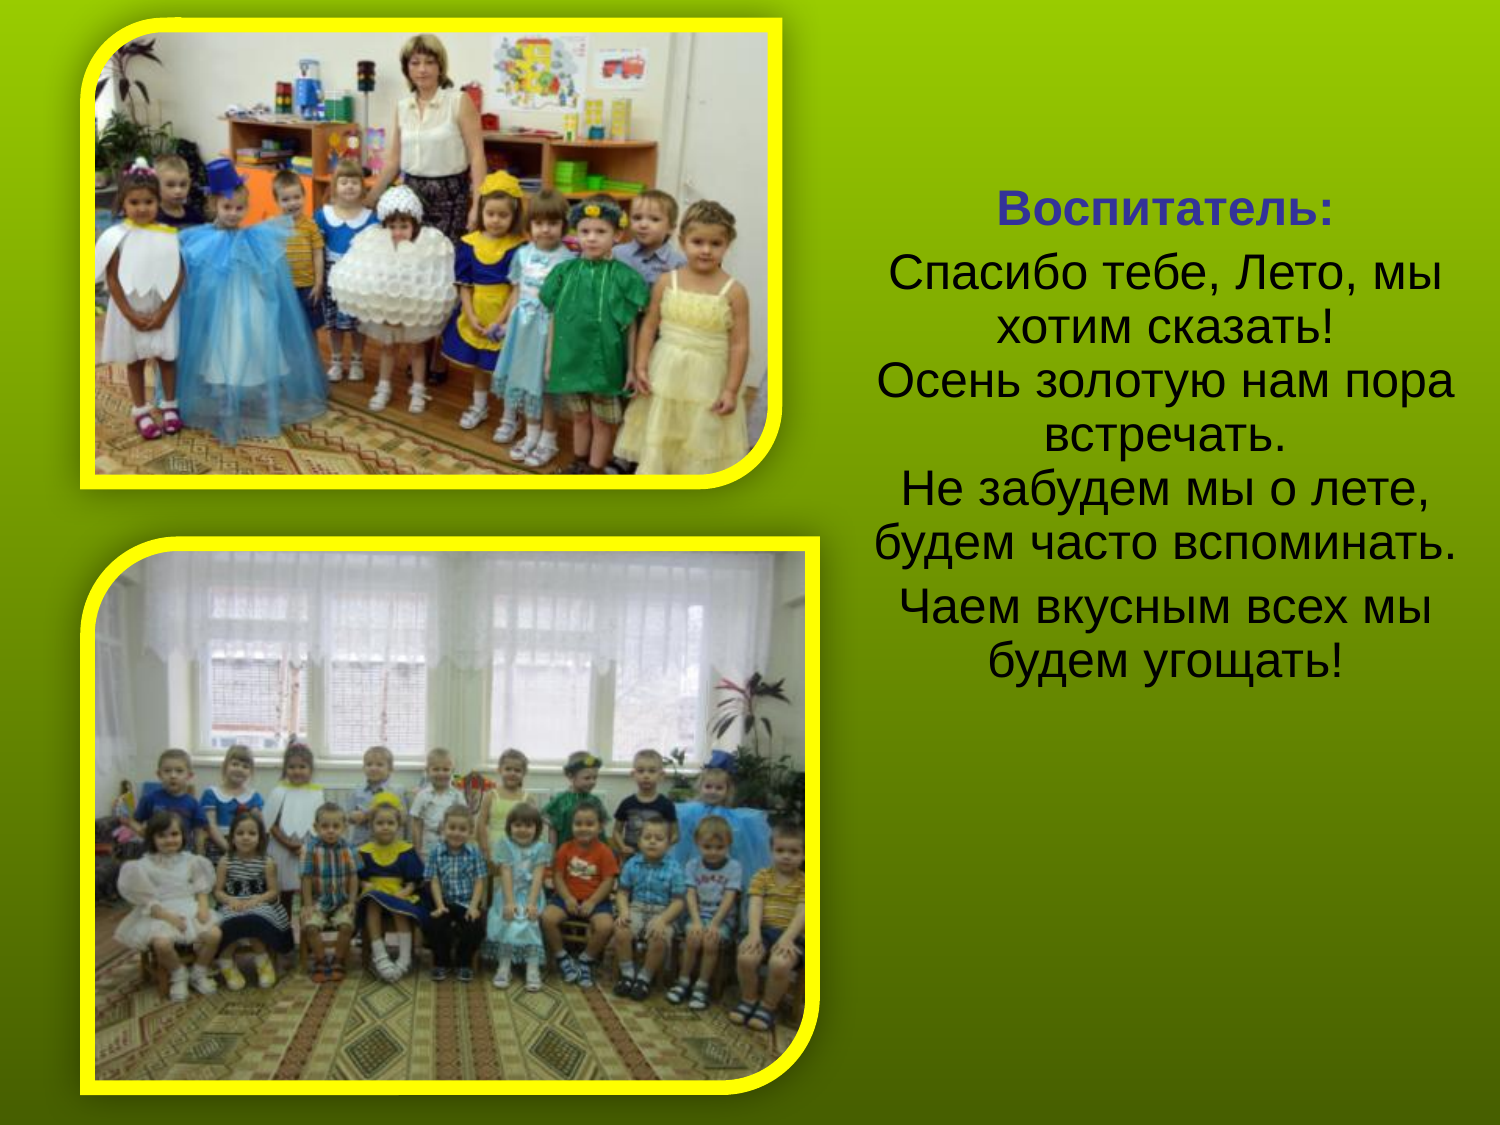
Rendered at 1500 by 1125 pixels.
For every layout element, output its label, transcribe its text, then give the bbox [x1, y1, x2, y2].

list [87, 24, 776, 483]
list Воспитатель: Спасибо тебе, Лето, мы хотим сказать! Осень золотую нам пора встречать. Не забудем мы о лете, будем часто вспоминать. Чаем вкусным всех мы будем угощать! [834, 174, 1498, 763]
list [87, 543, 813, 1088]
